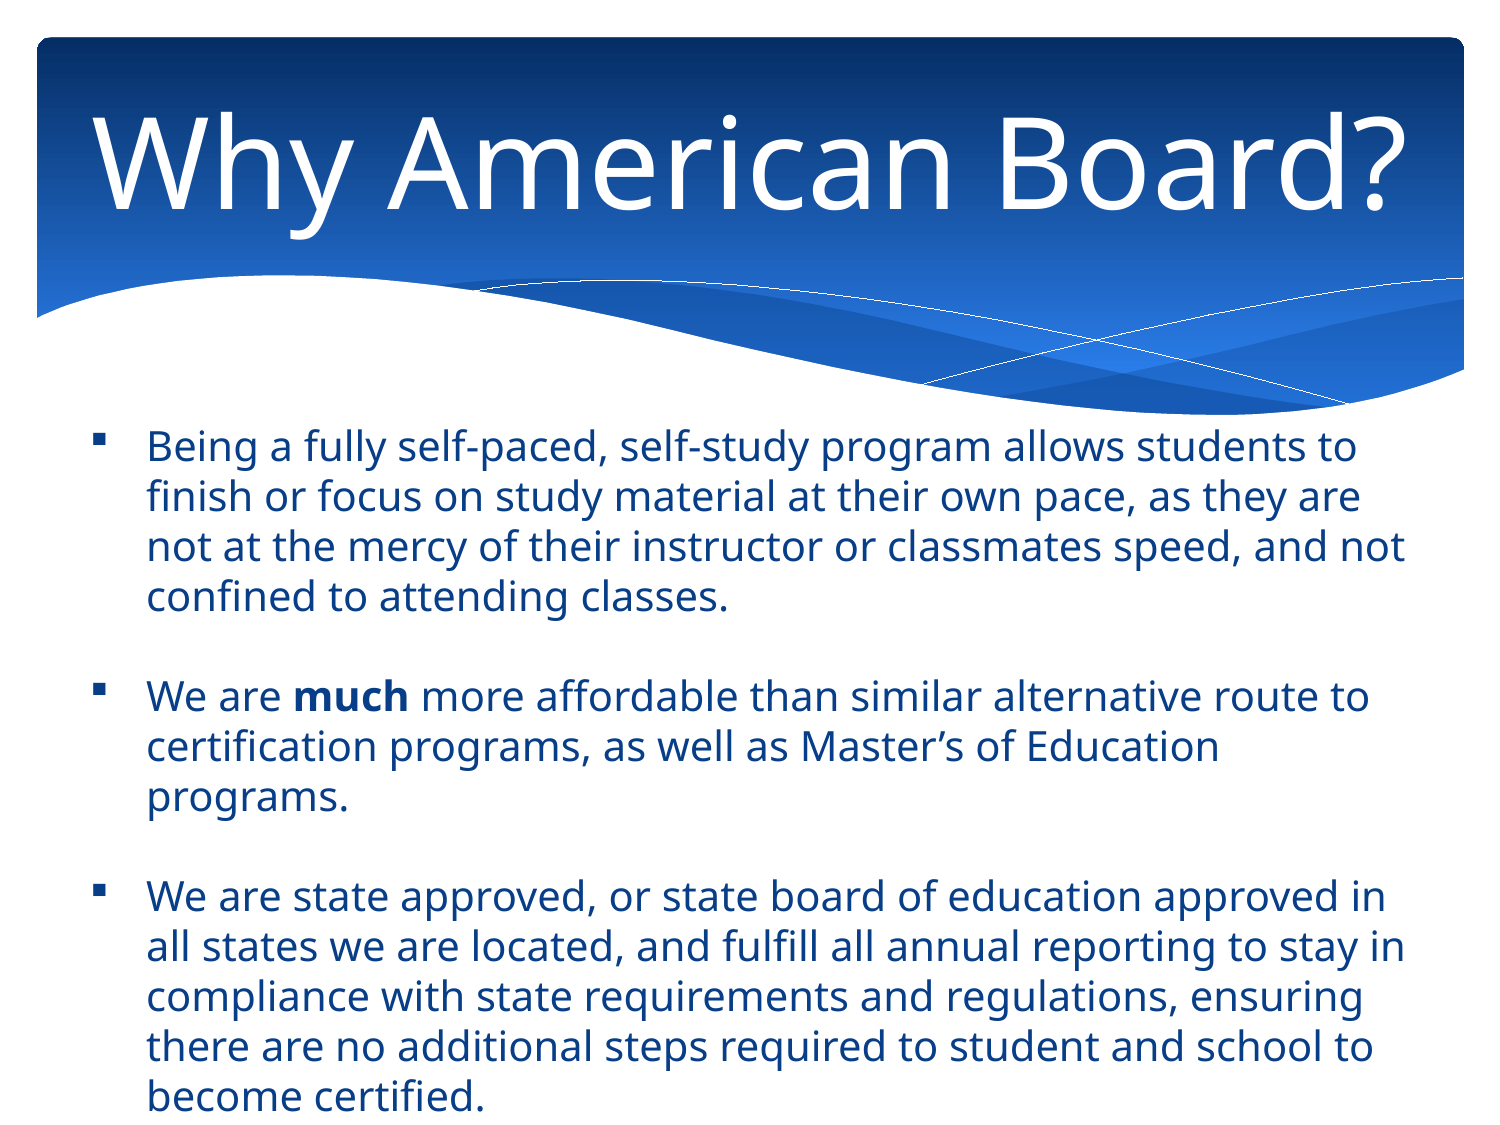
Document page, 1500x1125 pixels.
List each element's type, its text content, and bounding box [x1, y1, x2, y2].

title Why American Board? [75, 55, 1425, 261]
text_box Being a fully self-paced, self-study program allows students to finish or focus on study material at their own pace, as they are not at the mercy of their instructor or classmates speed, and not confined to attending classes. We are much more affordable than similar alternative route to certification programs, as well as Master’s of Education programs. We are state approved, or state board of education approved in all states we are located, and fulfill all annual reporting to stay in compliance with state requirements and regulations, ensuring there are no additional steps required to student and school to become certified. [74, 412, 1425, 1125]
